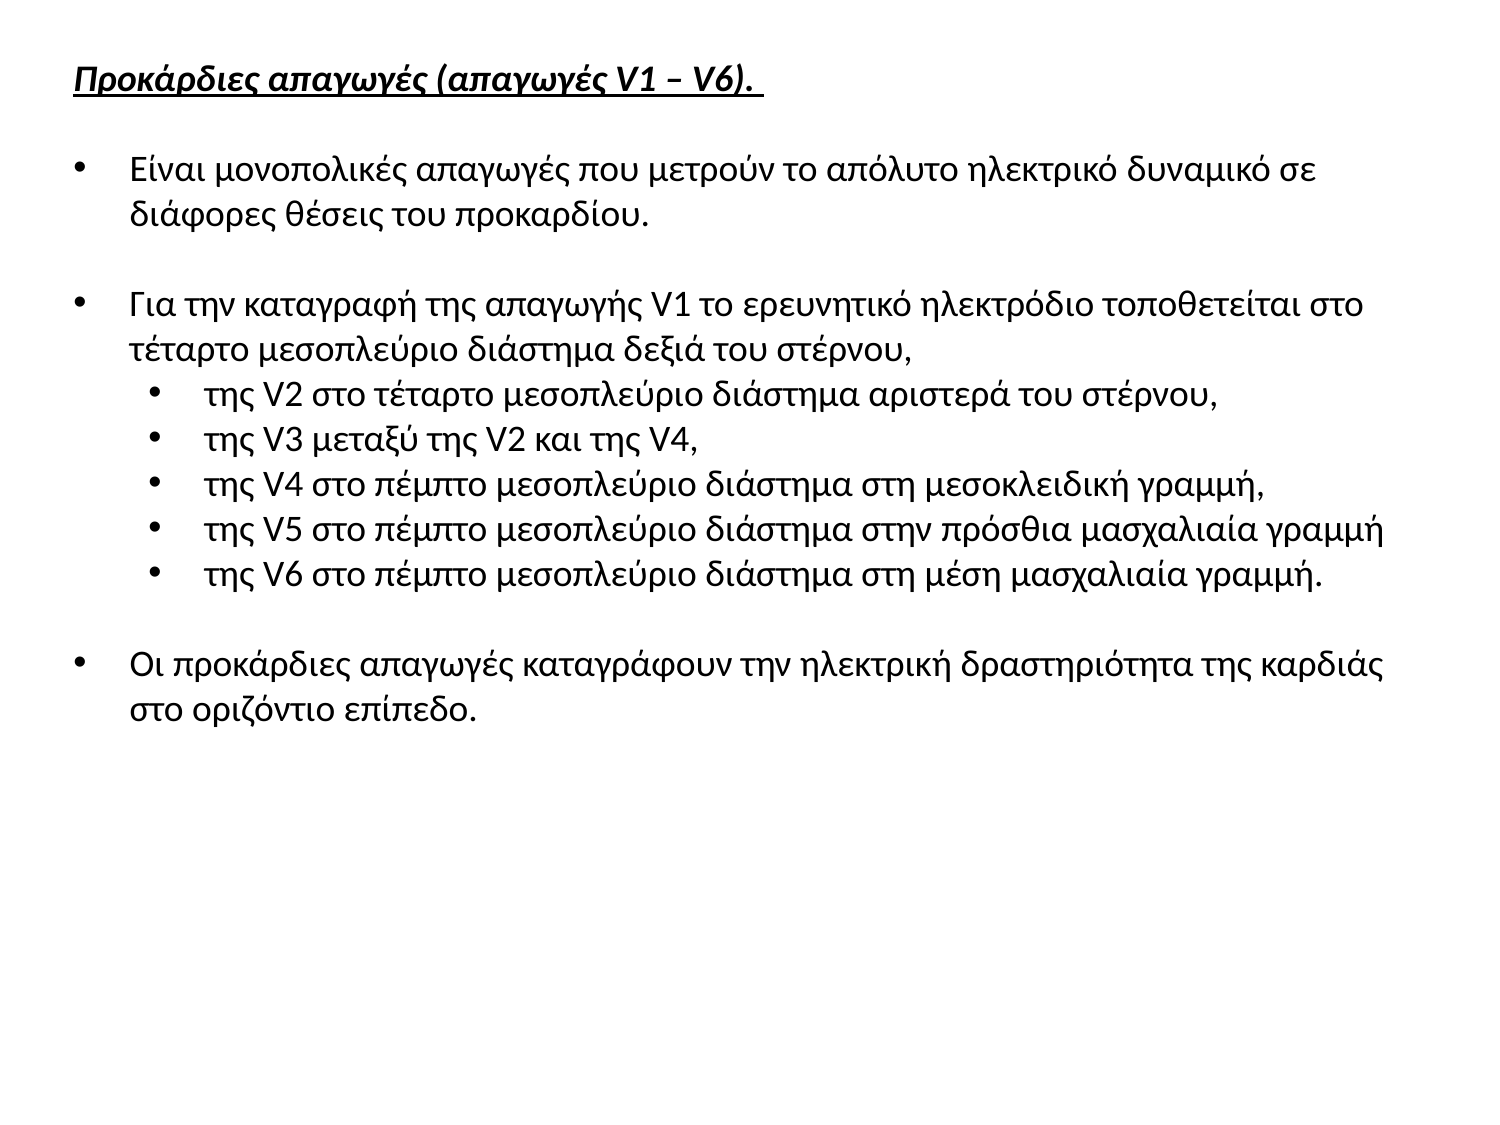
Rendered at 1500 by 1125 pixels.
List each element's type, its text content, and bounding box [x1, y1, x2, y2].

text_box Προκάρδιες απαγωγές (απαγωγές V1 – V6). Είναι μονοπολικές απαγωγές που μετρούν το απόλυτο ηλεκτρικό δυναμικό σε διάφορες θέσεις του προκαρδίου. Για την καταγραφή της απαγωγής V1 το ερευνητικό ηλεκτρόδιο τοποθετείται στο τέταρτο μεσοπλεύριο διάστημα δεξιά του στέρνου, της V2 στο τέταρτο μεσοπλεύριο διάστημα αριστερά του στέρνου, της V3 μεταξύ της V2 και της V4, της V4 στο πέμπτο μεσοπλεύριο διάστημα στη μεσοκλειδική γραμμή, της V5 στο πέμπτο μεσοπλεύριο διάστημα στην πρόσθια μασχαλιαία γραμμή της V6 στο πέμπτο μεσοπλεύριο διάστημα στη μέση μασχαλιαία γραμμή. Οι προκάρδιες απαγωγές καταγράφουν την ηλεκτρική δραστηριότητα της καρδιάς στο οριζόντιο επίπεδο. [58, 46, 1407, 737]
